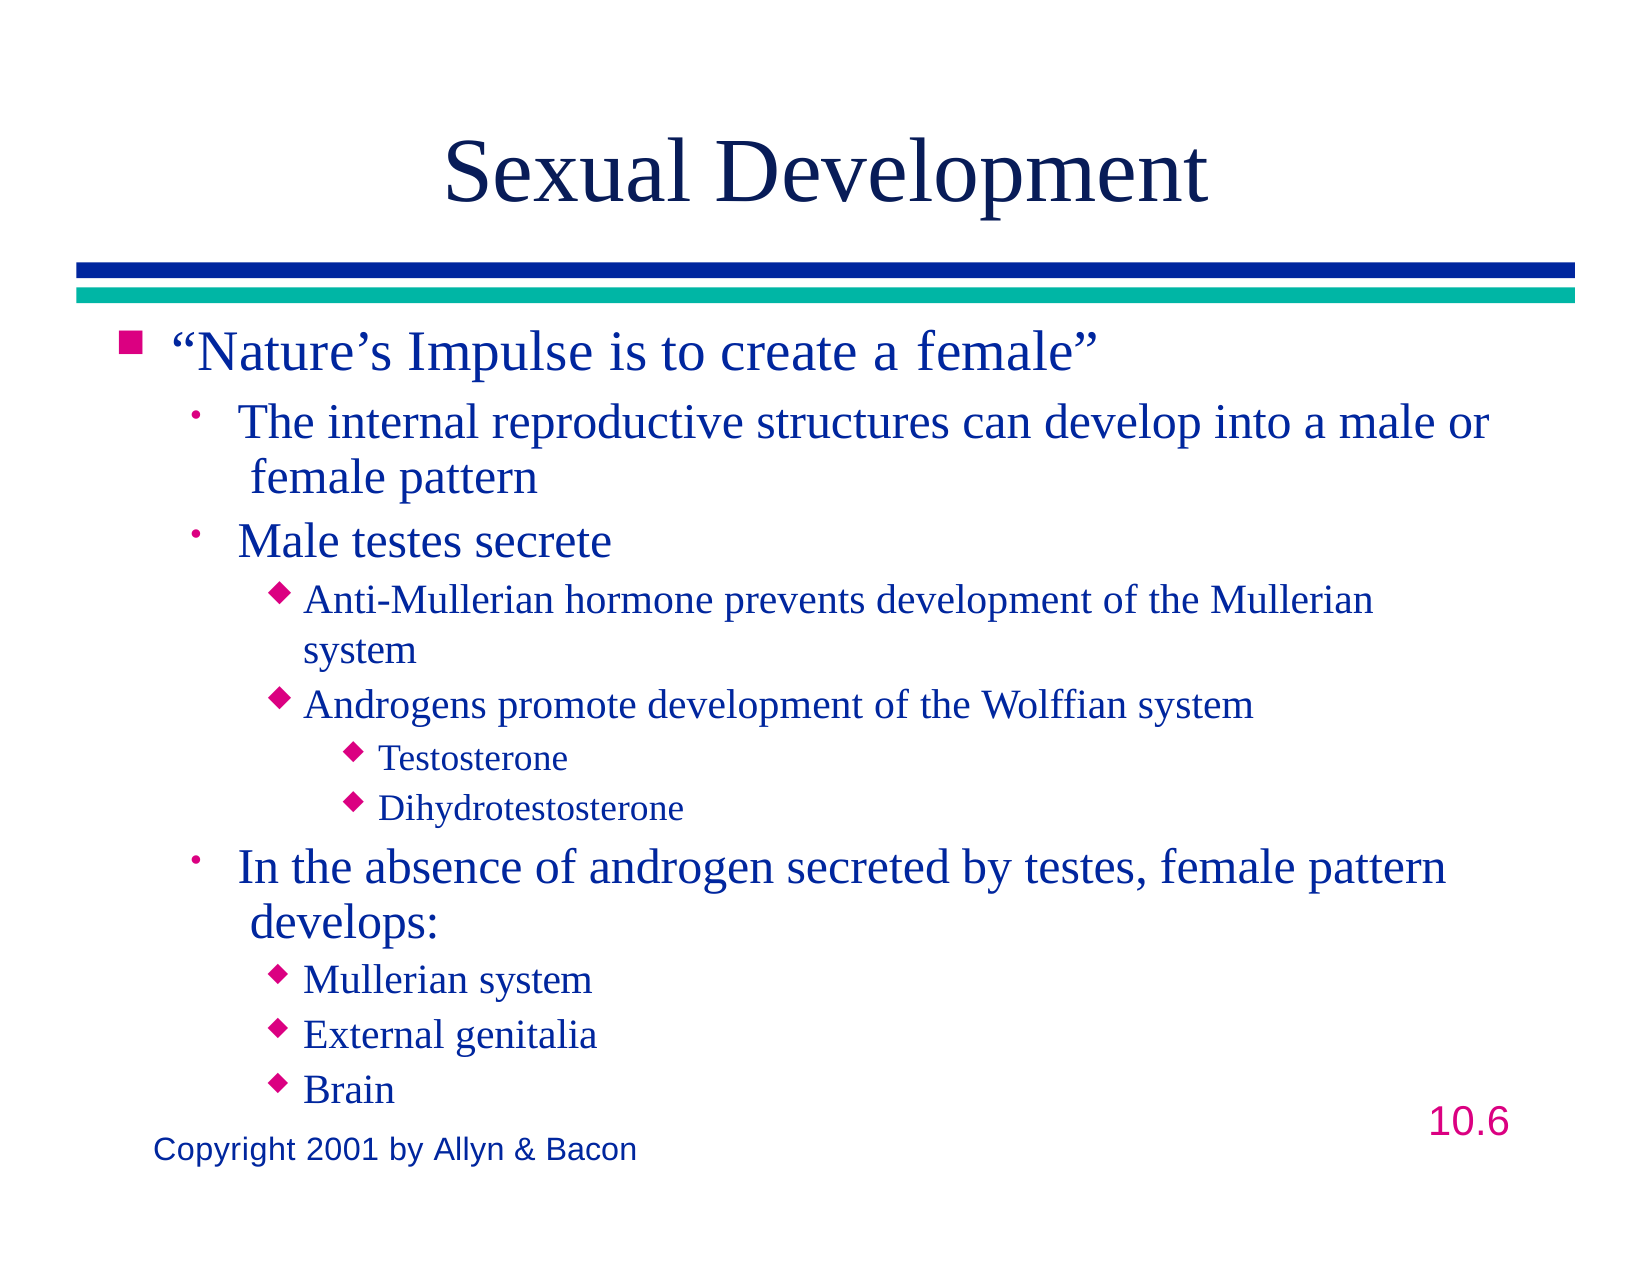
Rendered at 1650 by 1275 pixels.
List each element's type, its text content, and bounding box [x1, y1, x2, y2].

text_box “Nature’s Impulse is to create a female” The internal reproductive structures can develop into a male or female pattern Male testes secrete Anti-Mullerian hormone prevents development of the Mullerian system Androgens promote development of the Wolffian system Testosterone Dihydrotestosterone In the absence of androgen secreted by testes, female pattern develops: Mullerian system External genitalia Brain [113, 303, 1498, 1112]
title Sexual Development [440, 107, 1213, 303]
text_box 10.6 [1426, 1095, 1516, 1193]
footer Copyright 2001 by Allyn & Bacon [151, 1129, 642, 1275]
